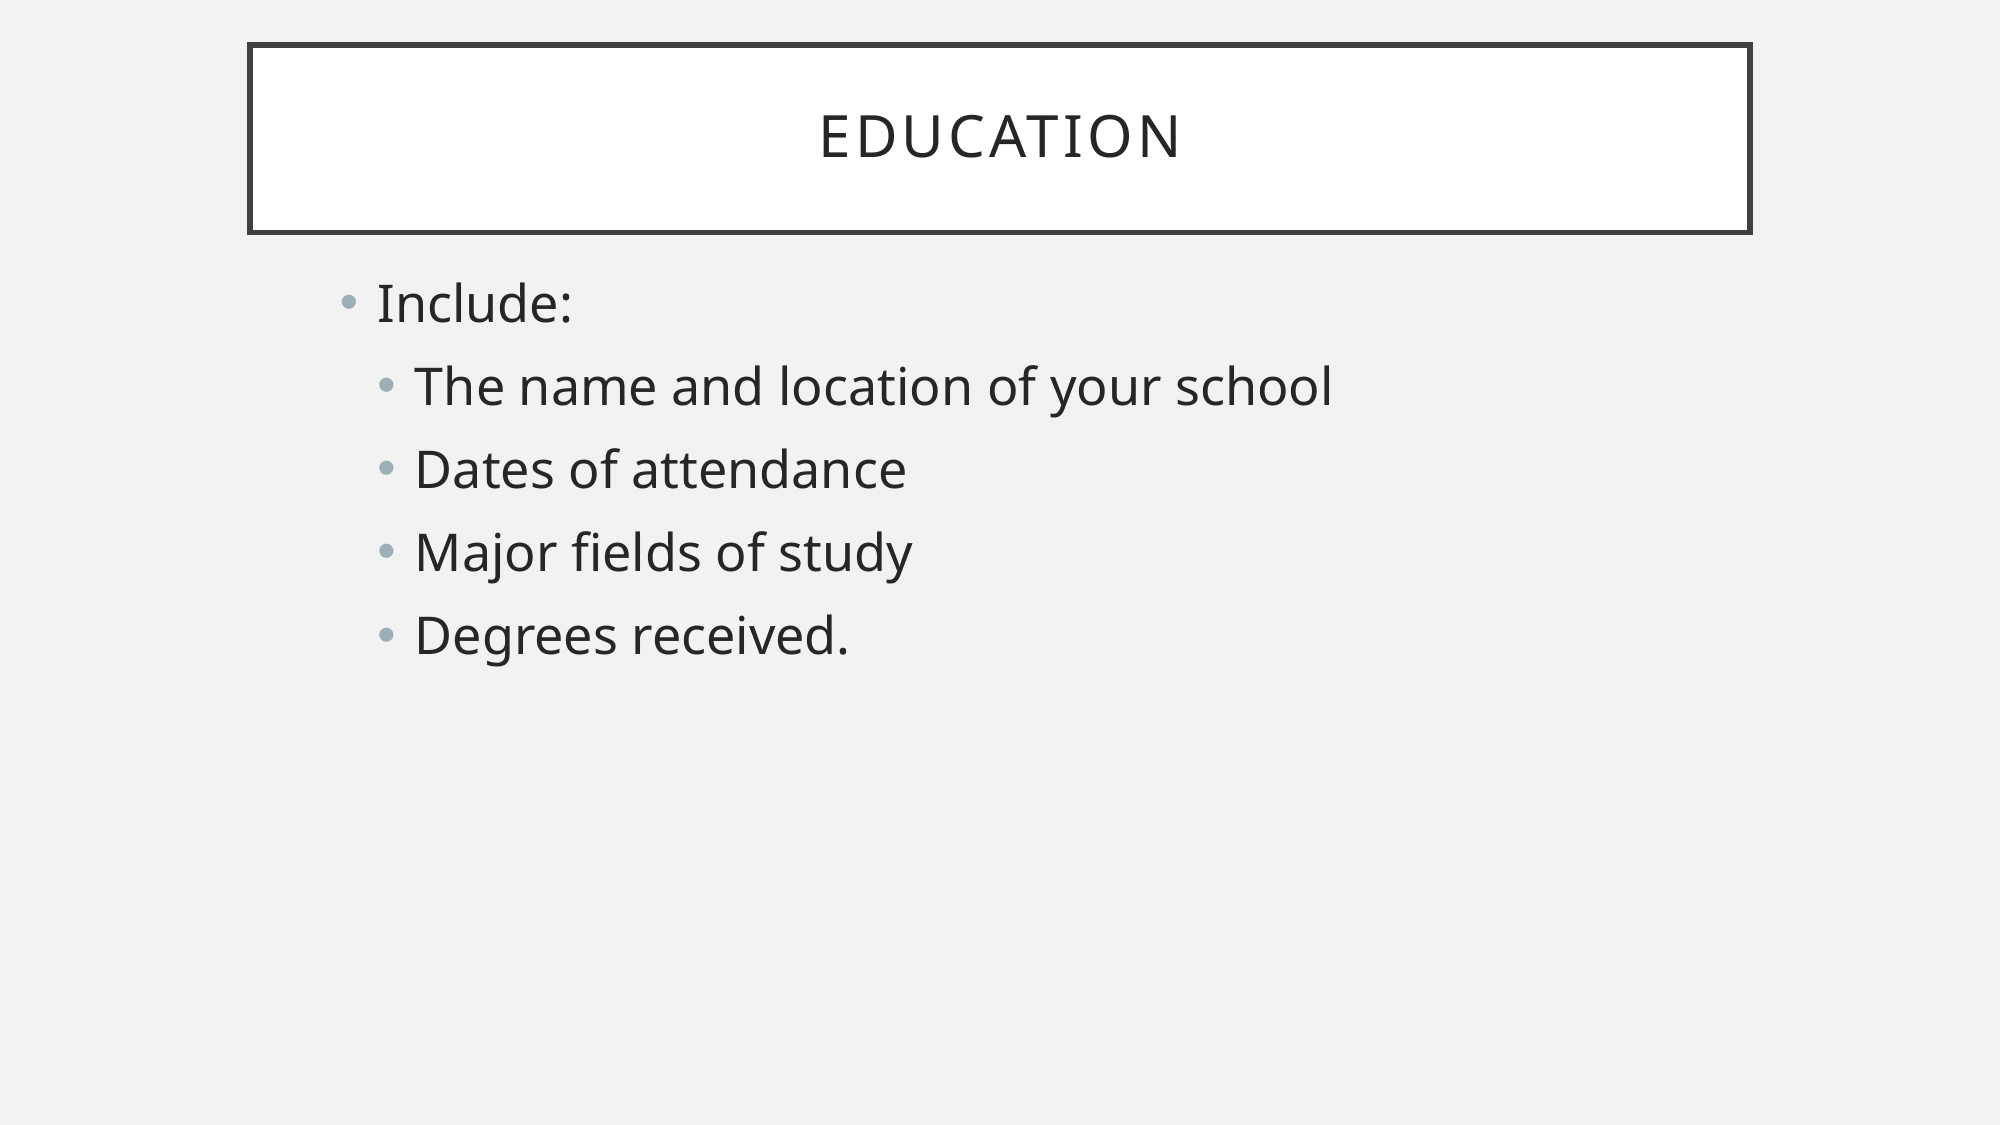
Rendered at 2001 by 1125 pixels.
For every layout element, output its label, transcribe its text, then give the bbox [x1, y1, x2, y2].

list Include: The name and location of your school Dates of attendance Major fields of study Degrees received. [324, 262, 1588, 1005]
title Education [247, 42, 1753, 235]
